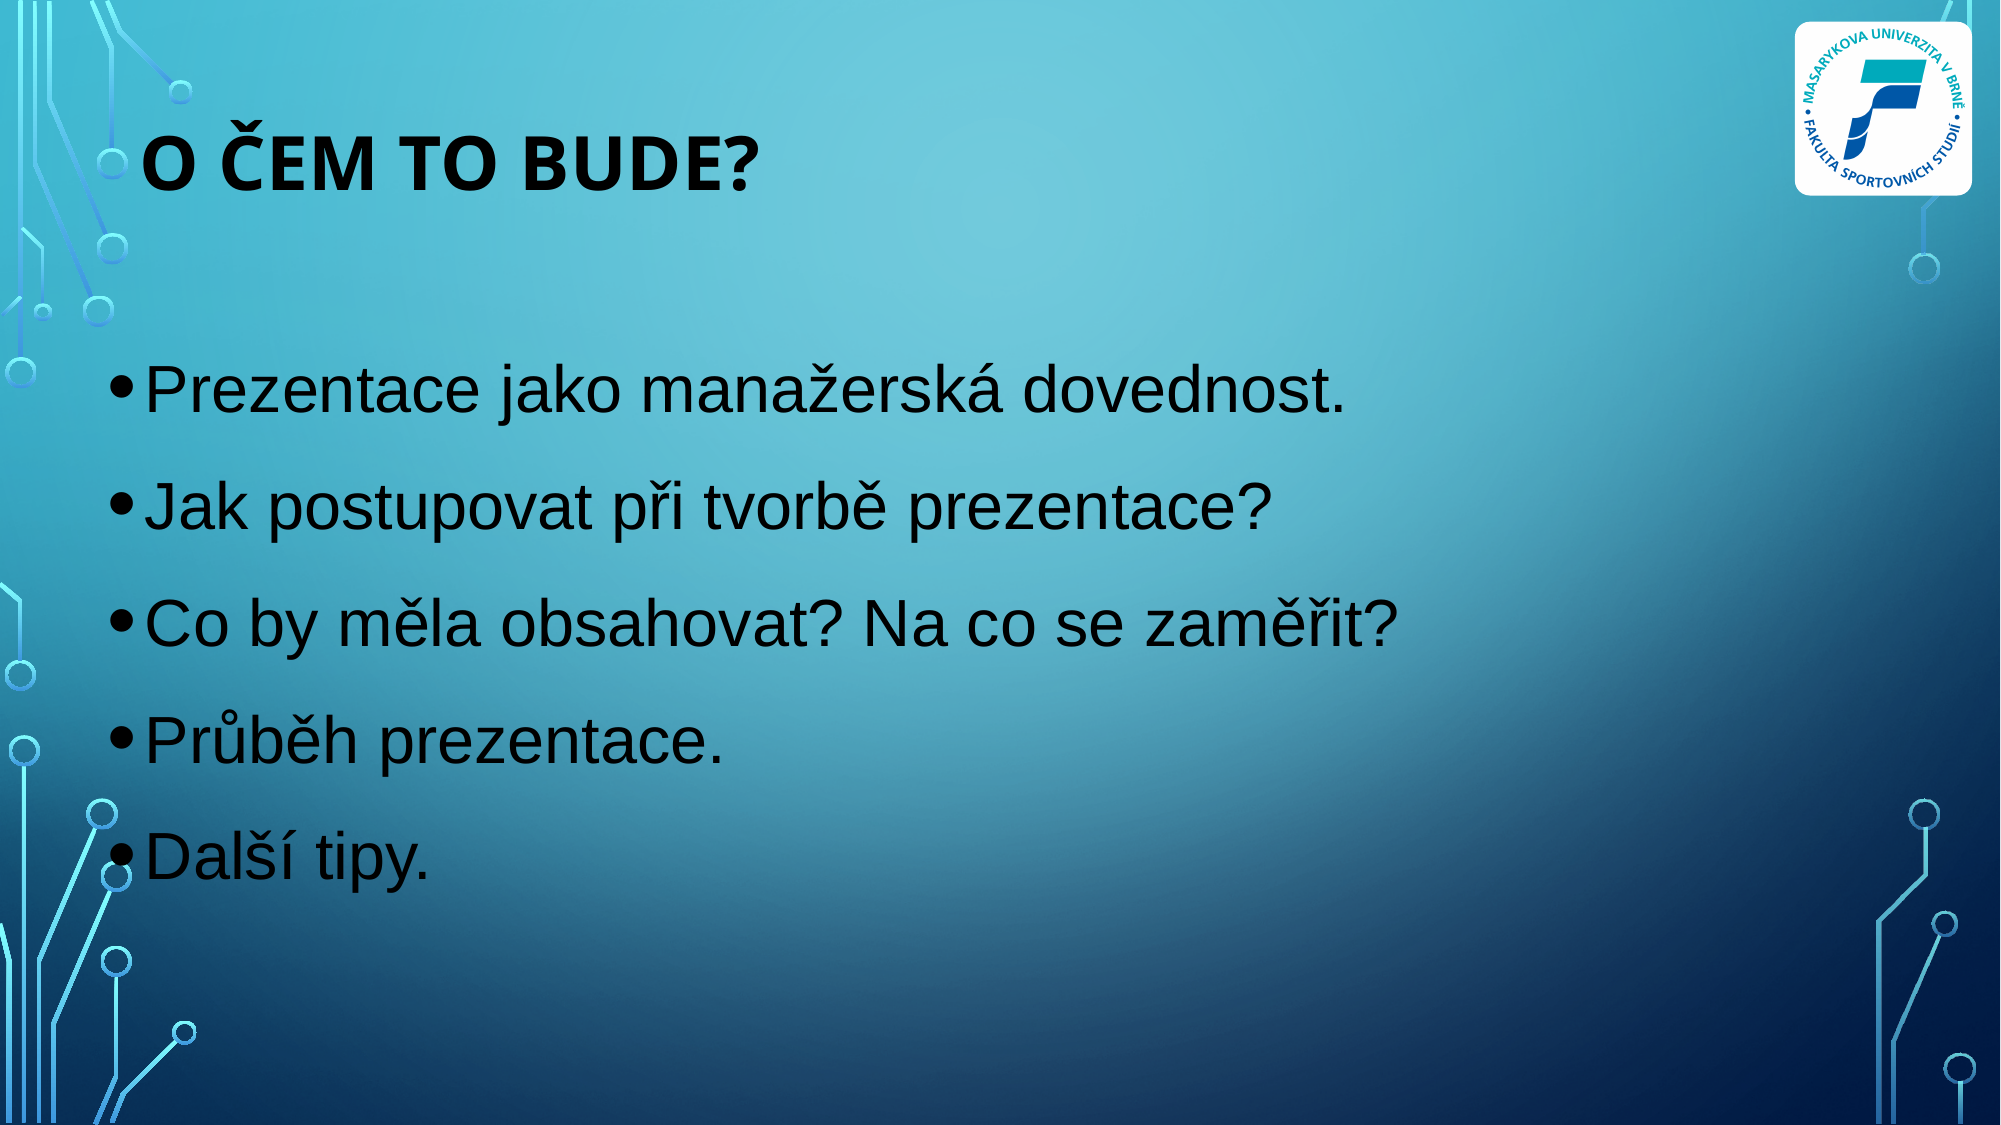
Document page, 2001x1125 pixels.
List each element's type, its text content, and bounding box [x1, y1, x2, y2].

title [112, 75, 1513, 236]
list Prezentace jako manažerská dovednost. Jak postupovat při tvorbě prezentace? Co by měla obsahovat? Na co se zaměřit? Průběh prezentace. Další tipy. [92, 322, 1884, 1091]
text_box O ČEM TO BUDE? [125, 108, 1770, 213]
picture [1794, 21, 1973, 196]
